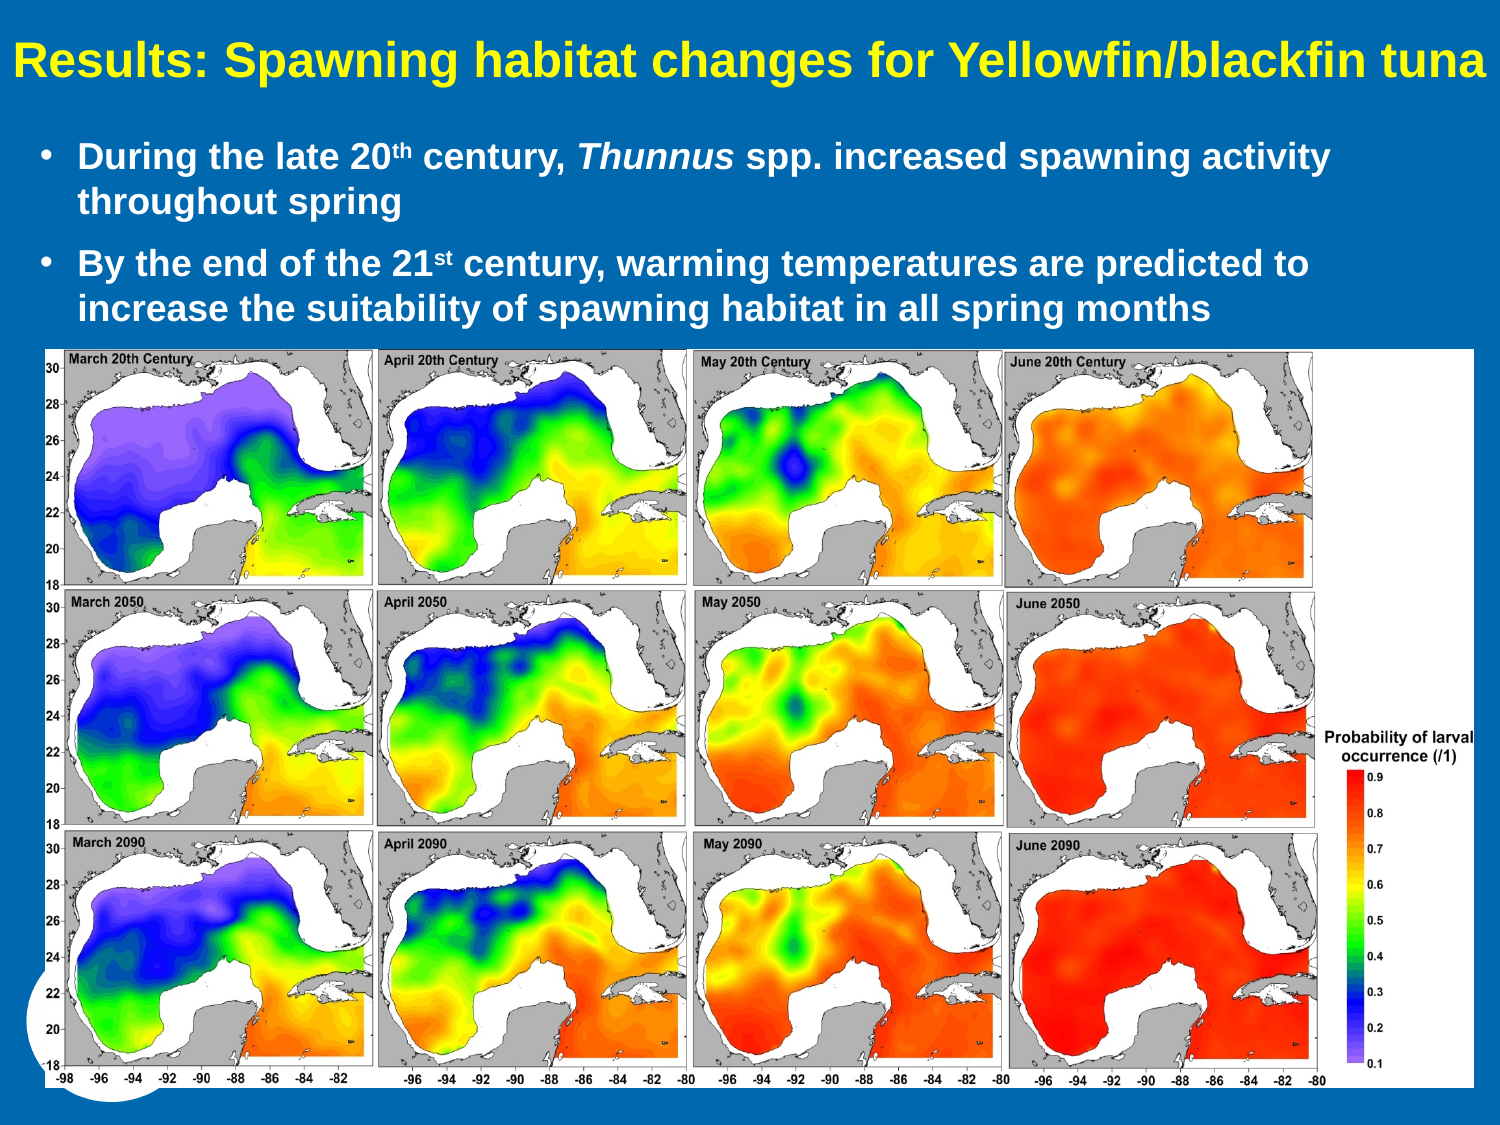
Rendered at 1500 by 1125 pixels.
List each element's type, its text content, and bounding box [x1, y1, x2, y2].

picture [24, 349, 1474, 1104]
text_box Results: Spawning habitat changes for Yellowfin/blackfin tuna [0, 12, 1500, 88]
text_box During the late 20th century, Thunnus spp. increased spawning activity throughout spring By the end of the 21st century, warming temperatures are predicted to increase the suitability of spawning habitat in all spring months [24, 124, 1475, 337]
